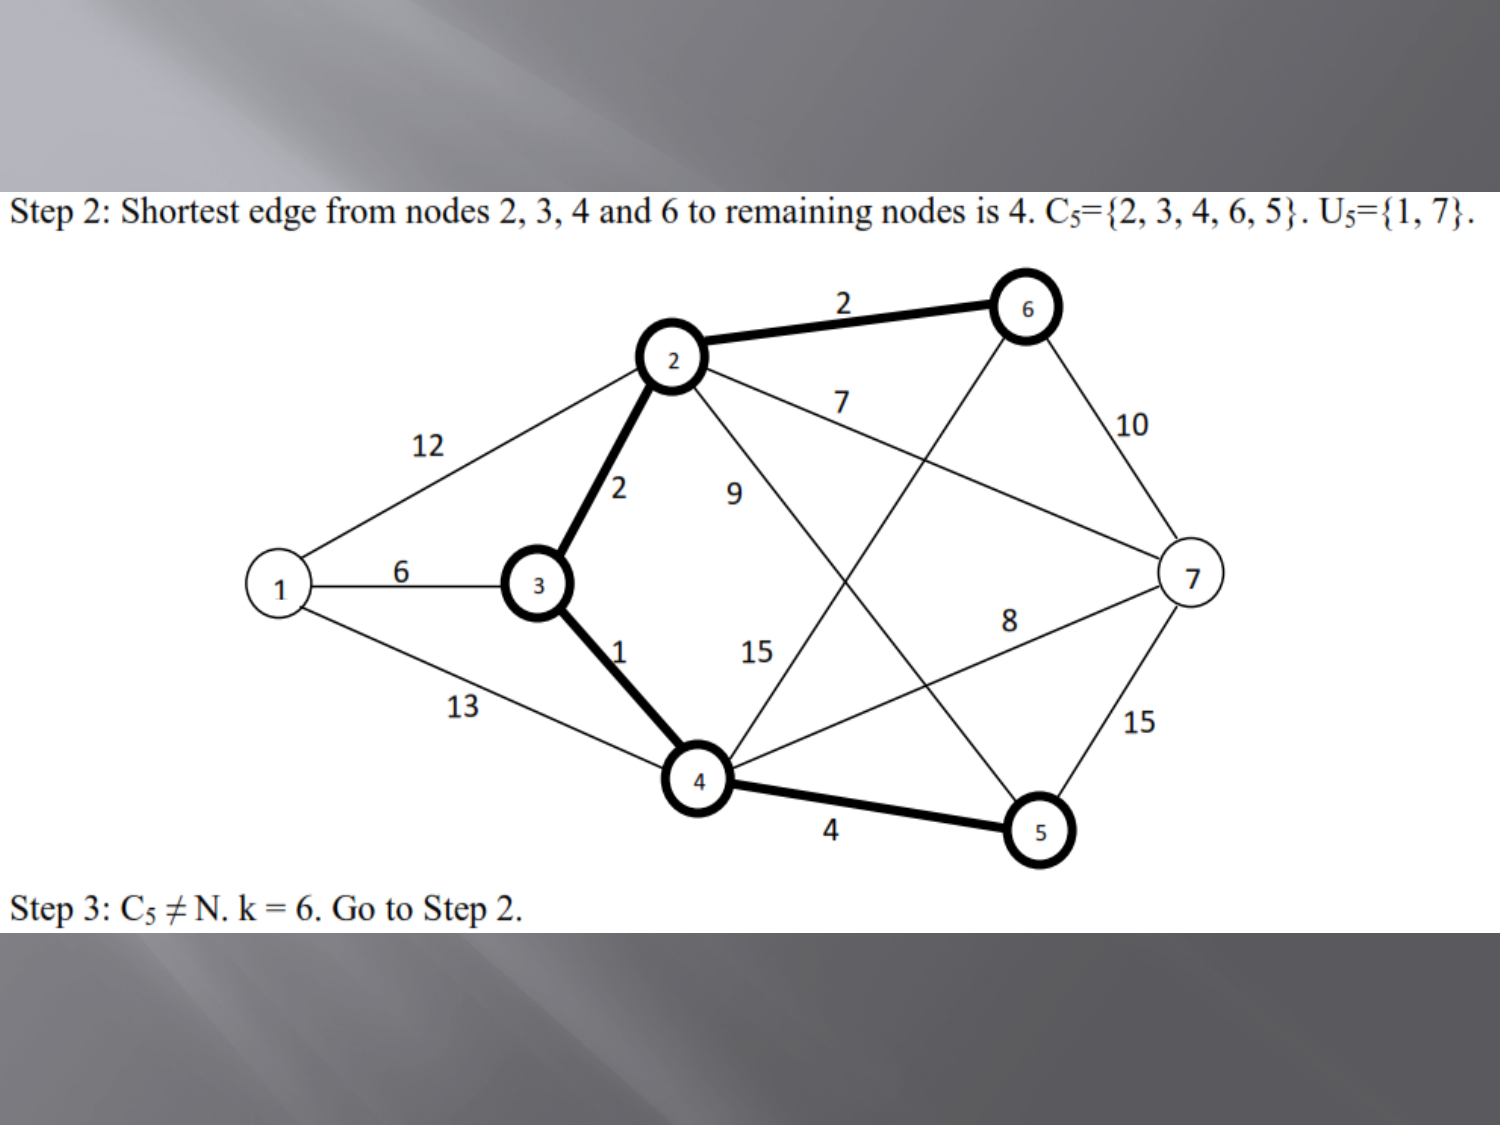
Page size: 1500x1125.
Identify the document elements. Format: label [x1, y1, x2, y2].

picture [0, 191, 1500, 933]
